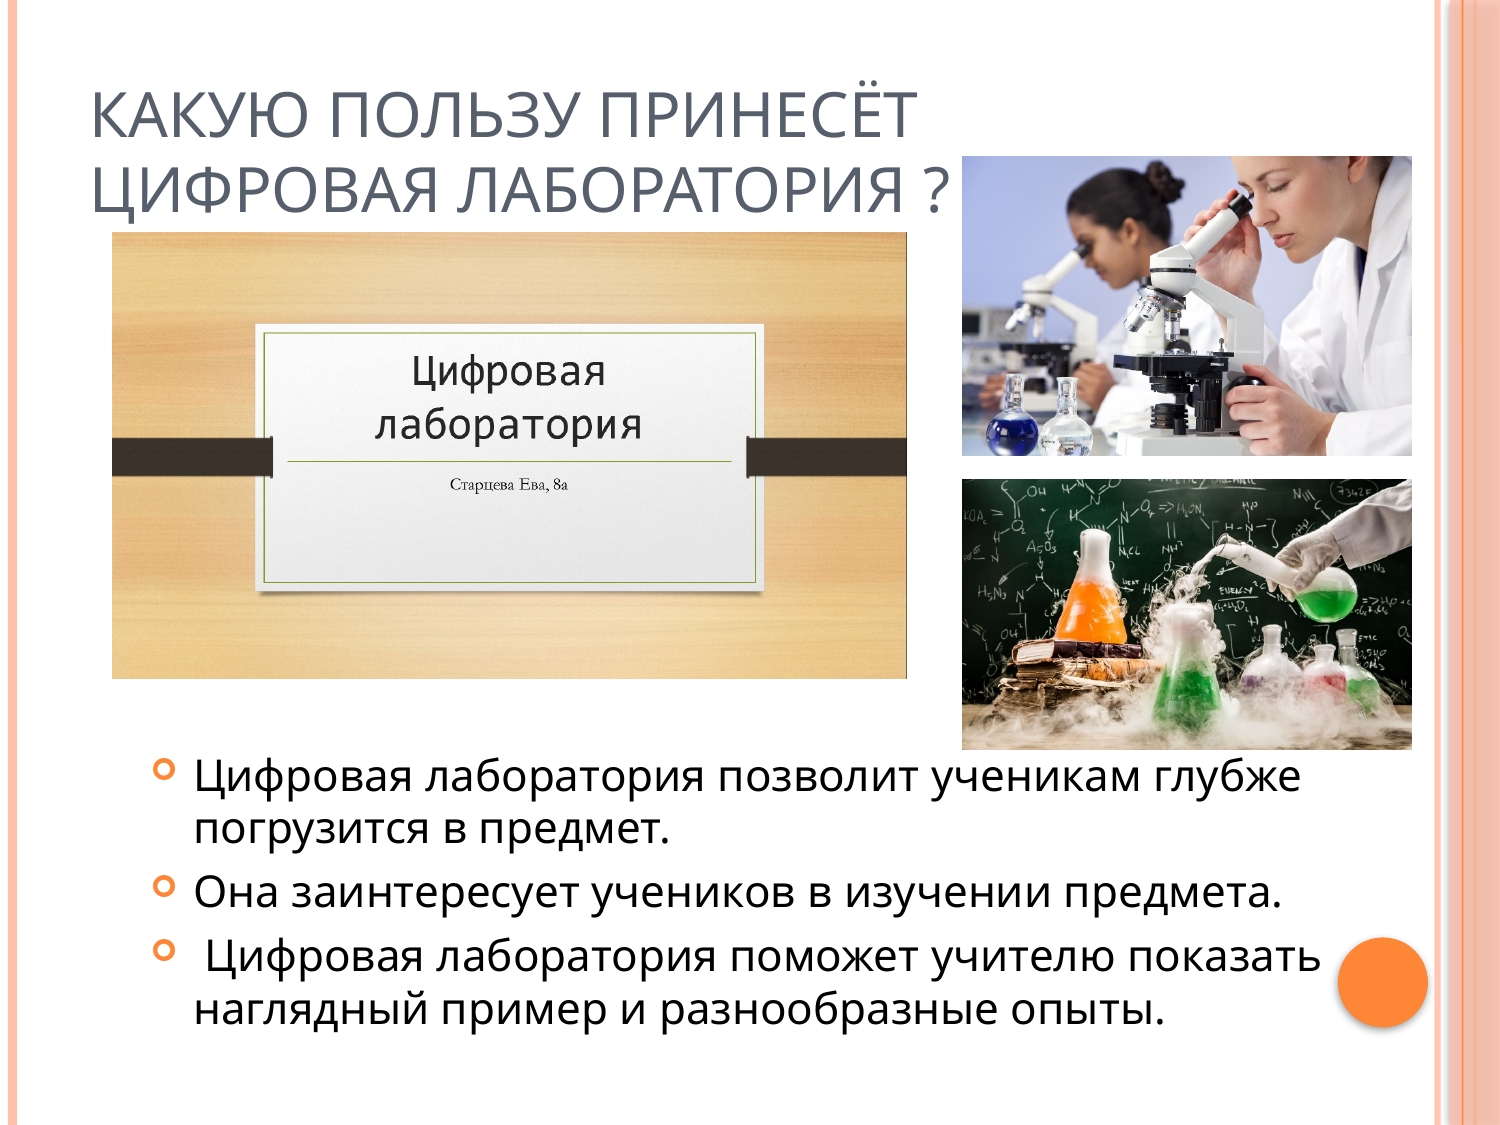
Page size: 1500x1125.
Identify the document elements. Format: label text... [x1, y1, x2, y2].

picture [961, 479, 1413, 751]
picture [962, 155, 1413, 457]
picture [111, 231, 907, 680]
title Какую пользу принесёт Цифровая лаборатория ? [75, 45, 1300, 233]
list Цифровая лаборатория позволит ученикам глубже погрузится в предмет. Она заинтересует учеников в изучении предмета. Цифровая лаборатория поможет учителю показать наглядный пример и разнообразные опыты. [135, 739, 1353, 1091]
